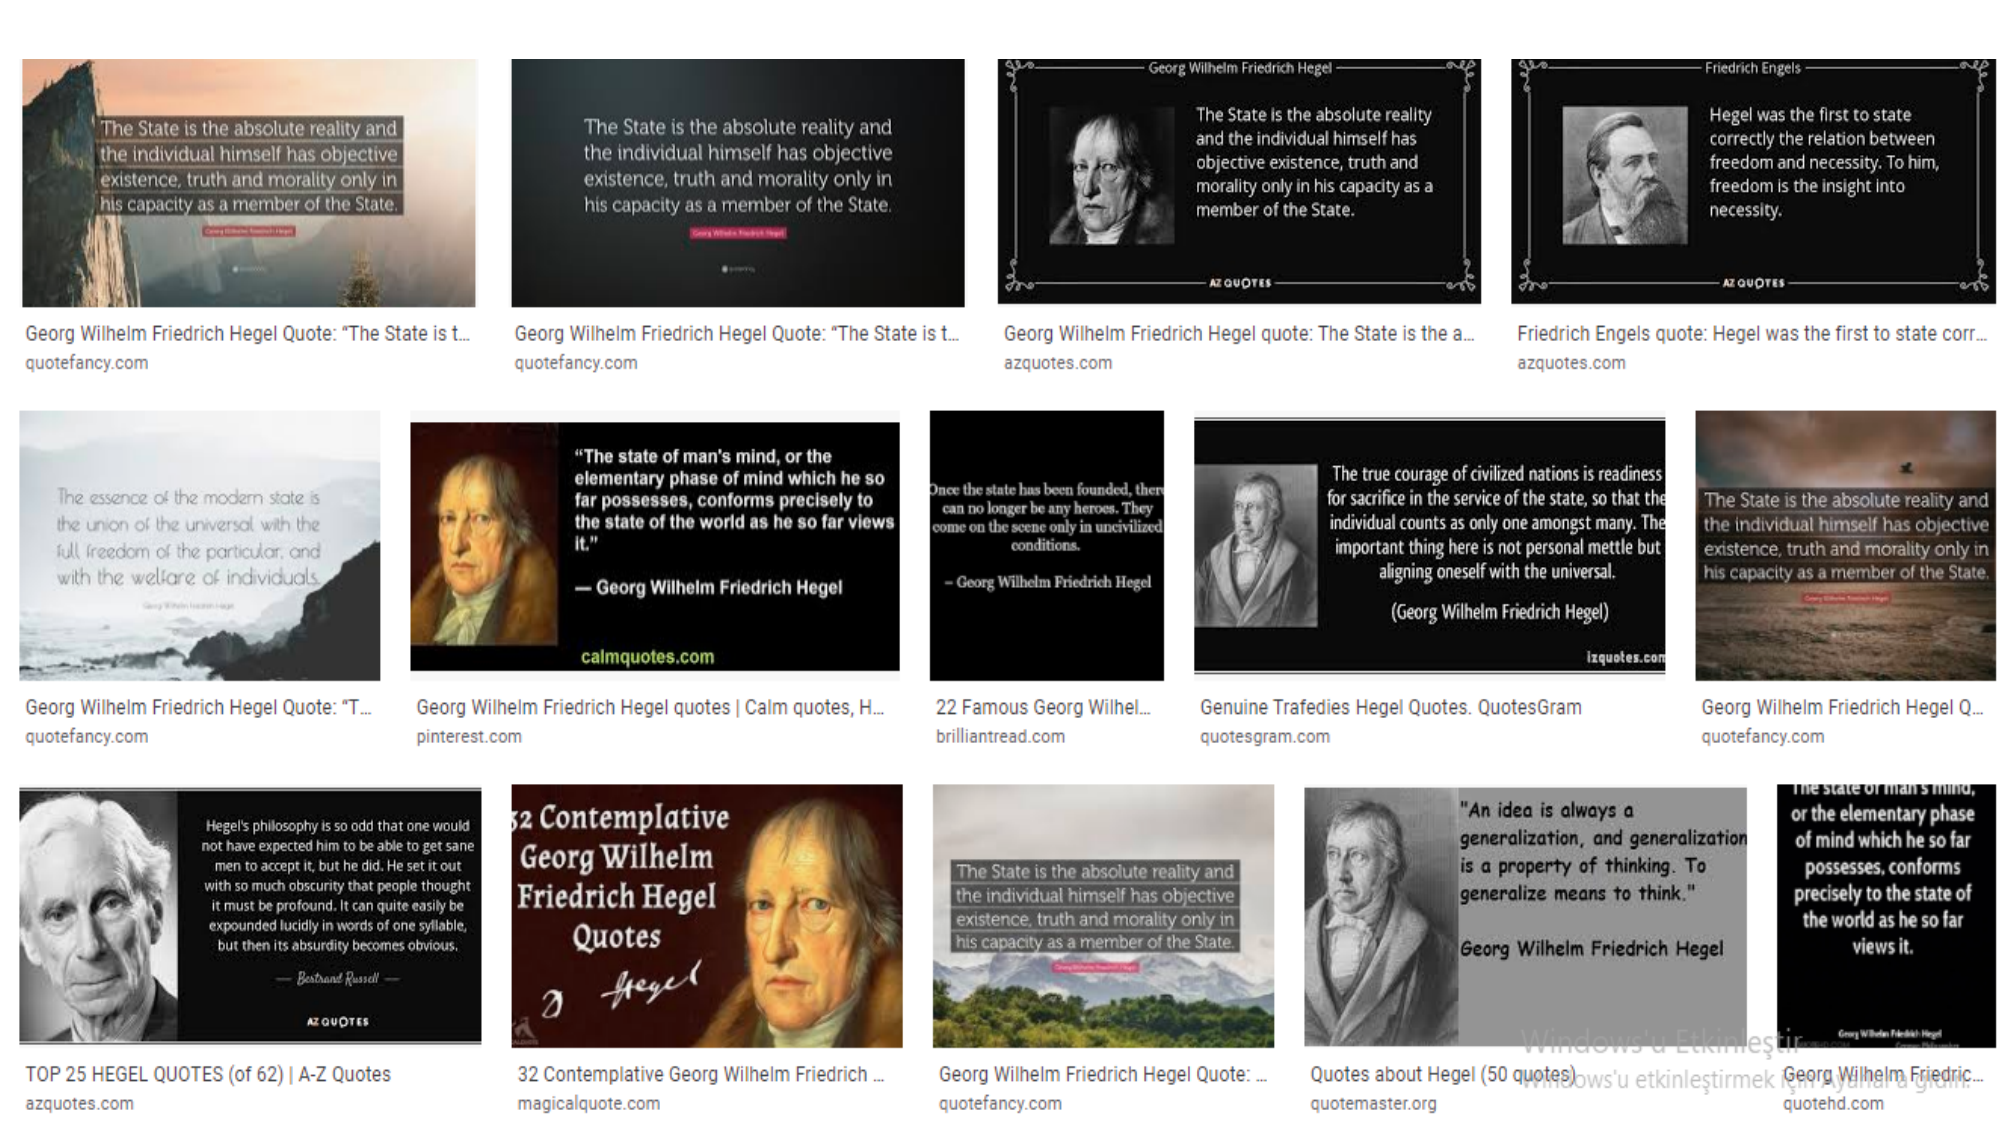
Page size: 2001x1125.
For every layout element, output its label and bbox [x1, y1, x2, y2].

list [0, 59, 2000, 1125]
